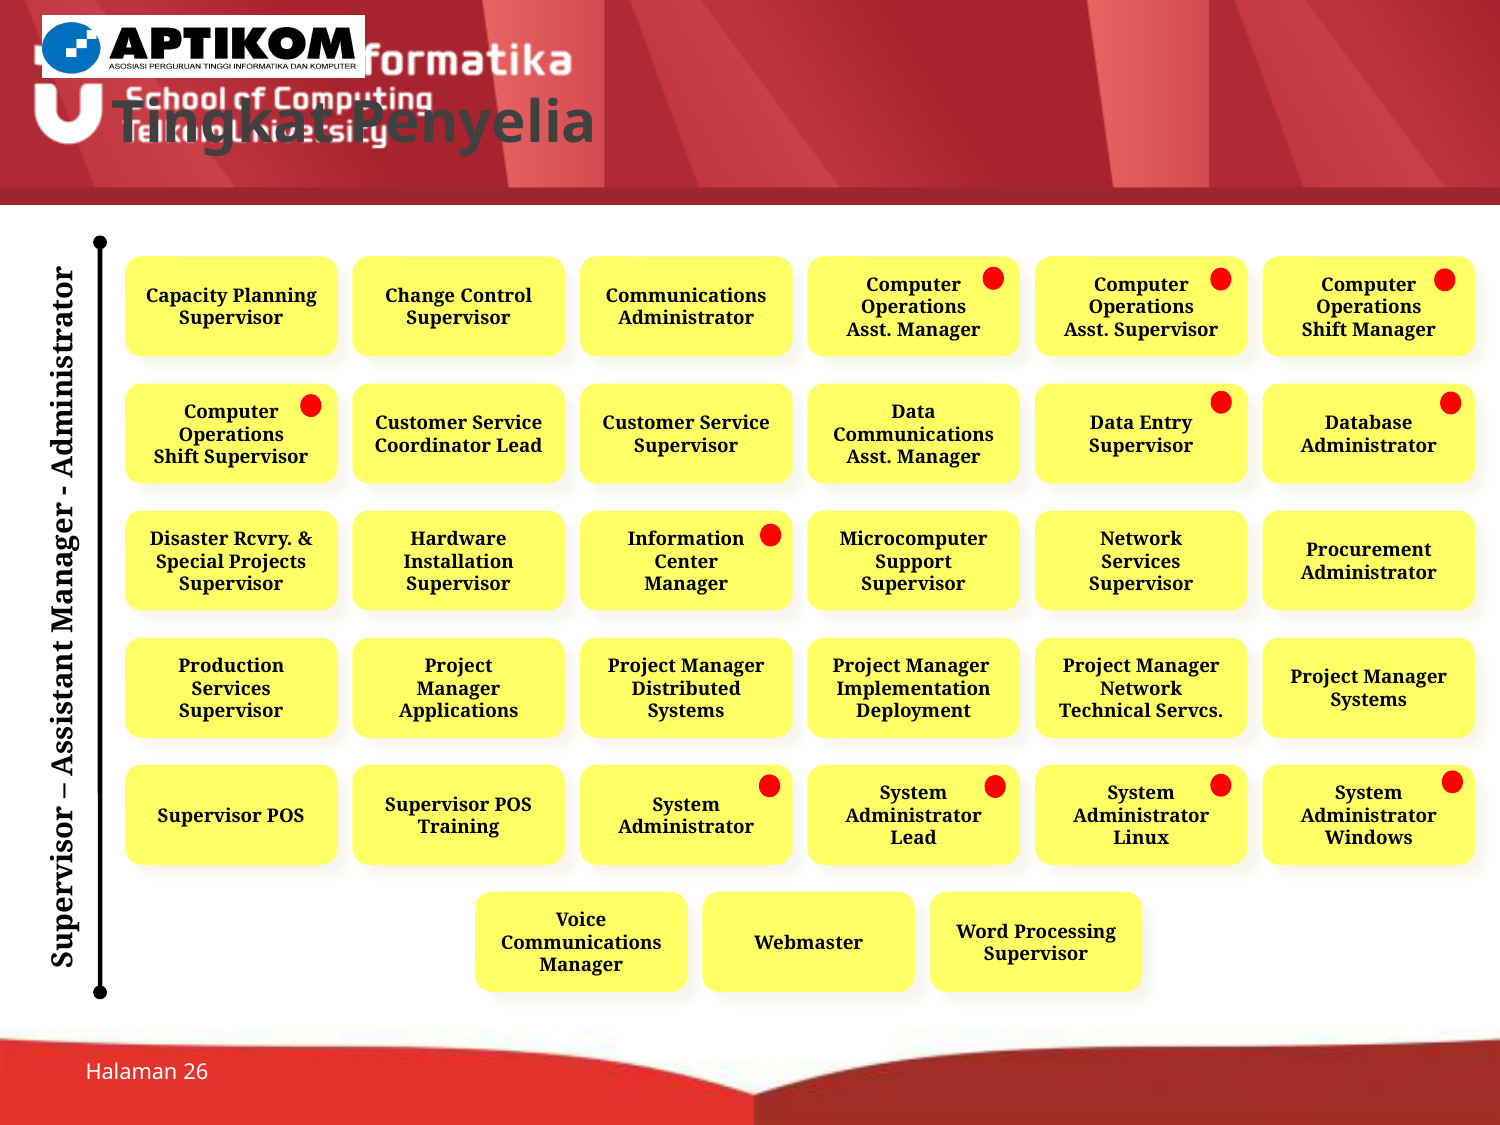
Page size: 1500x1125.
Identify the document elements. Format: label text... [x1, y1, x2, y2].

slide_number Halaman 26 [74, 1042, 425, 1103]
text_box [124, 764, 1476, 866]
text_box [124, 383, 1476, 484]
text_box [124, 256, 1476, 357]
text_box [124, 510, 1476, 611]
title Tingkat Penyelia [100, 37, 1438, 200]
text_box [474, 891, 1143, 993]
text_box Supervisor – Assistant Manager - Administrator [35, 251, 86, 984]
text_box [93, 236, 107, 999]
picture [0, 0, 1500, 205]
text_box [124, 637, 1476, 738]
picture [0, 1024, 1500, 1125]
